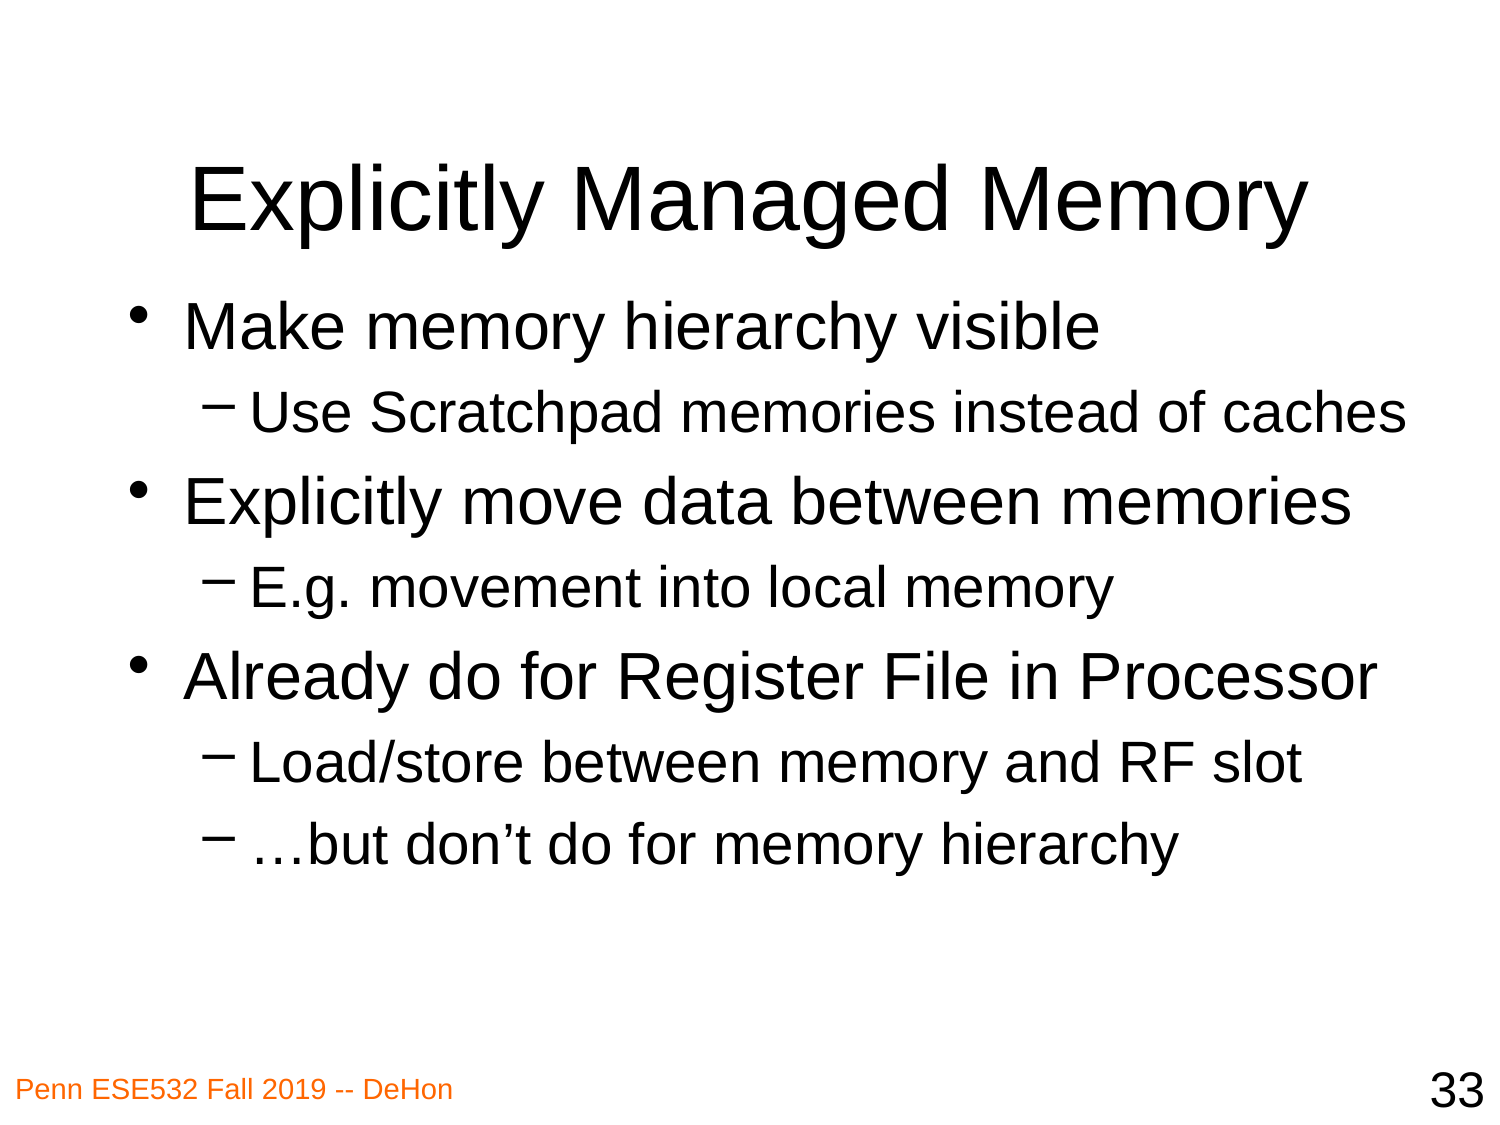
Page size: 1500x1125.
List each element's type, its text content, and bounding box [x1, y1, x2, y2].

title Explicitly Managed Memory [112, 99, 1388, 274]
list Make memory hierarchy visible Use Scratchpad memories instead of caches Explicitly move data between memories E.g. movement into local memory Already do for Register File in Processor Load/store between memory and RF slot …but don’t do for memory hierarchy [112, 274, 1463, 951]
slide_number 33 [1187, 1049, 1500, 1125]
slide_number Penn ESE532 Fall 2019 -- DeHon [0, 1062, 576, 1125]
